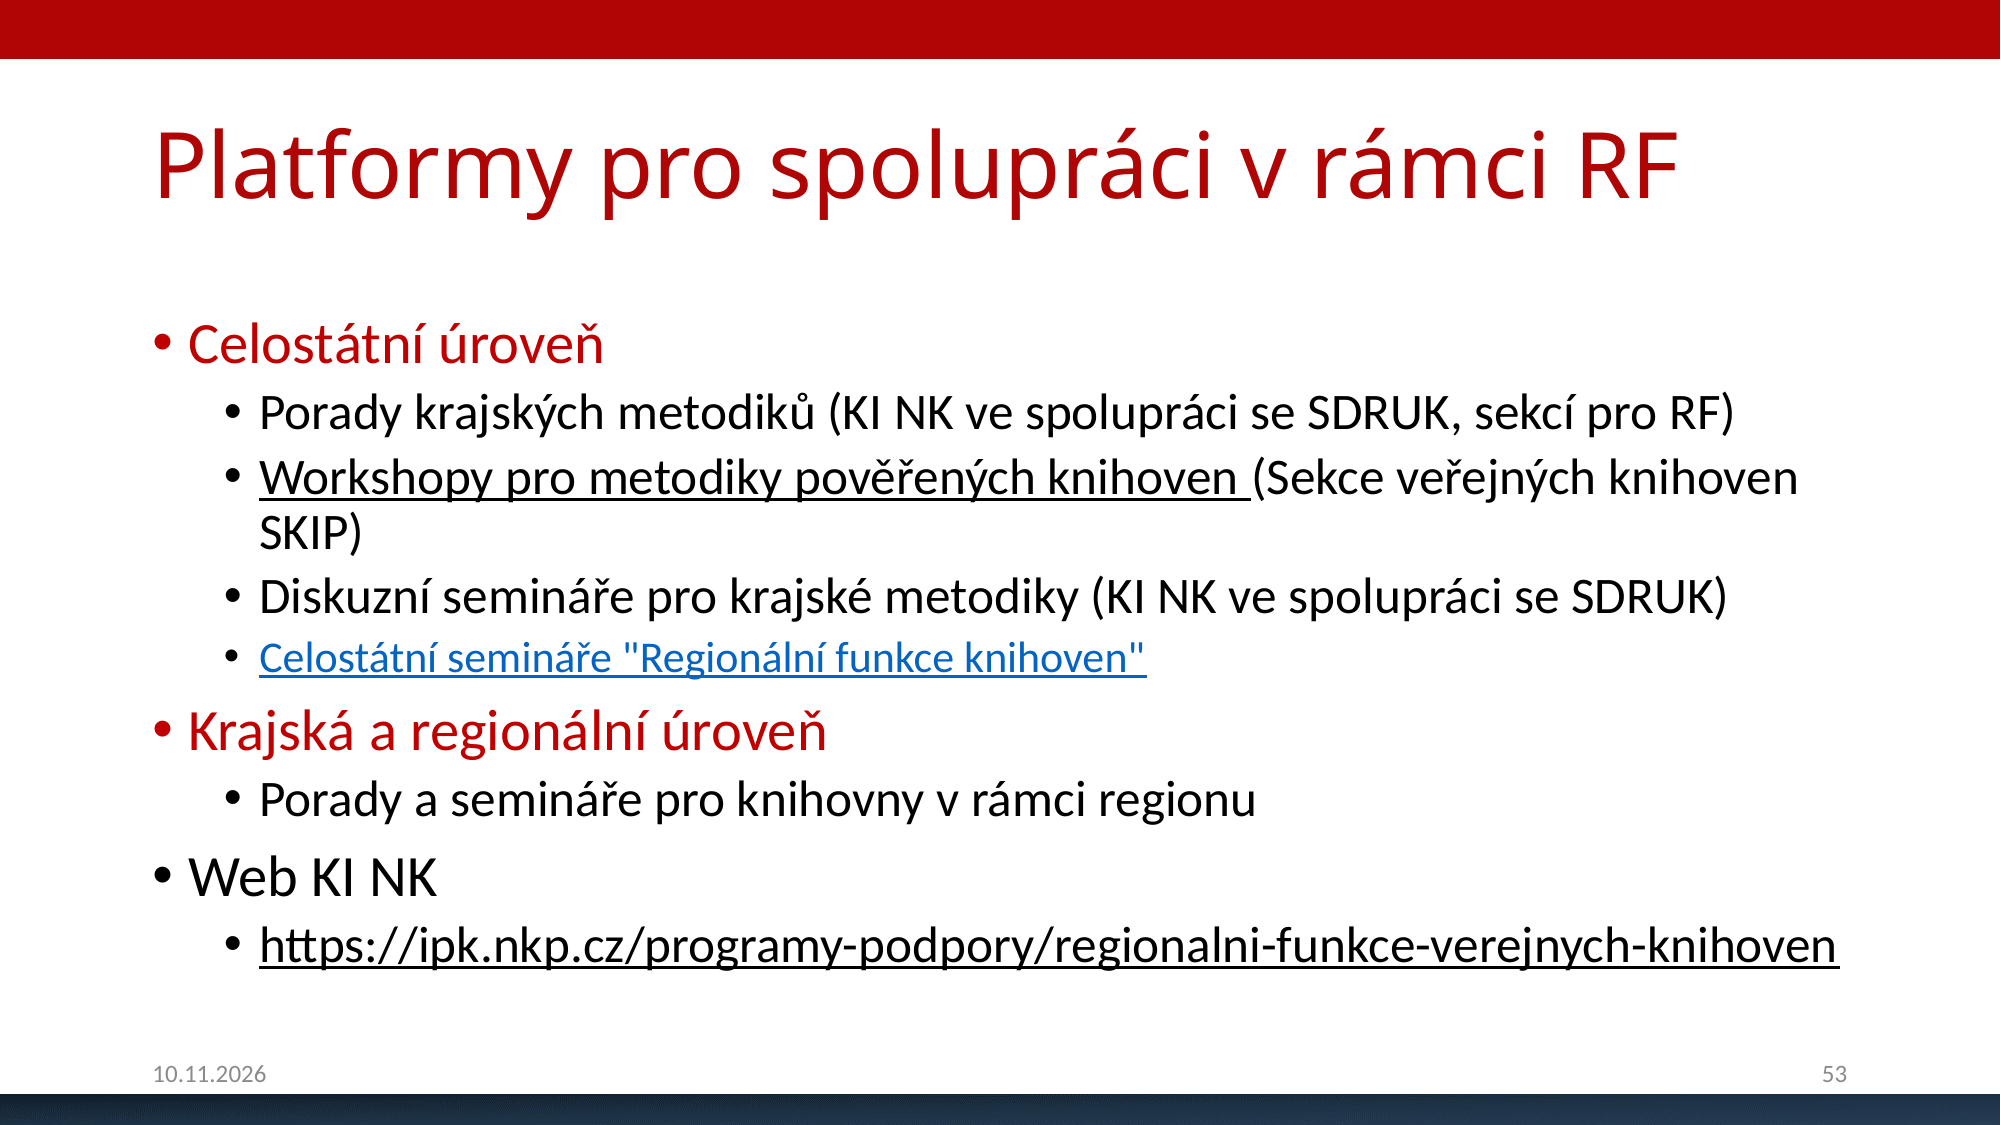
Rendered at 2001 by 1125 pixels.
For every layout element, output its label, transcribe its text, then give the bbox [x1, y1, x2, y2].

picture [0, 0, 2000, 59]
slide_number 53 [1412, 1042, 1863, 1094]
title Platformy pro spolupráci v rámci RF [137, 59, 1863, 278]
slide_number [137, 1042, 588, 1094]
picture [0, 1094, 2000, 1125]
list Celostátní úroveň Porady krajských metodiků (KI NK ve spolupráci se SDRUK, sekcí pro RF) Workshopy pro metodiky pověřených knihoven (Sekce veřejných knihoven SKIP) Diskuzní semináře pro krajské metodiky (KI NK ve spolupráci se SDRUK) Celostátní semináře "Regionální funkce knihoven" Krajská a regionální úroveň Porady a semináře pro knihovny v rámci regionu Web KI NK https://ipk.nkp.cz/programy-podpory/regionalni-funkce-verejnych-knihoven [137, 305, 1863, 1014]
